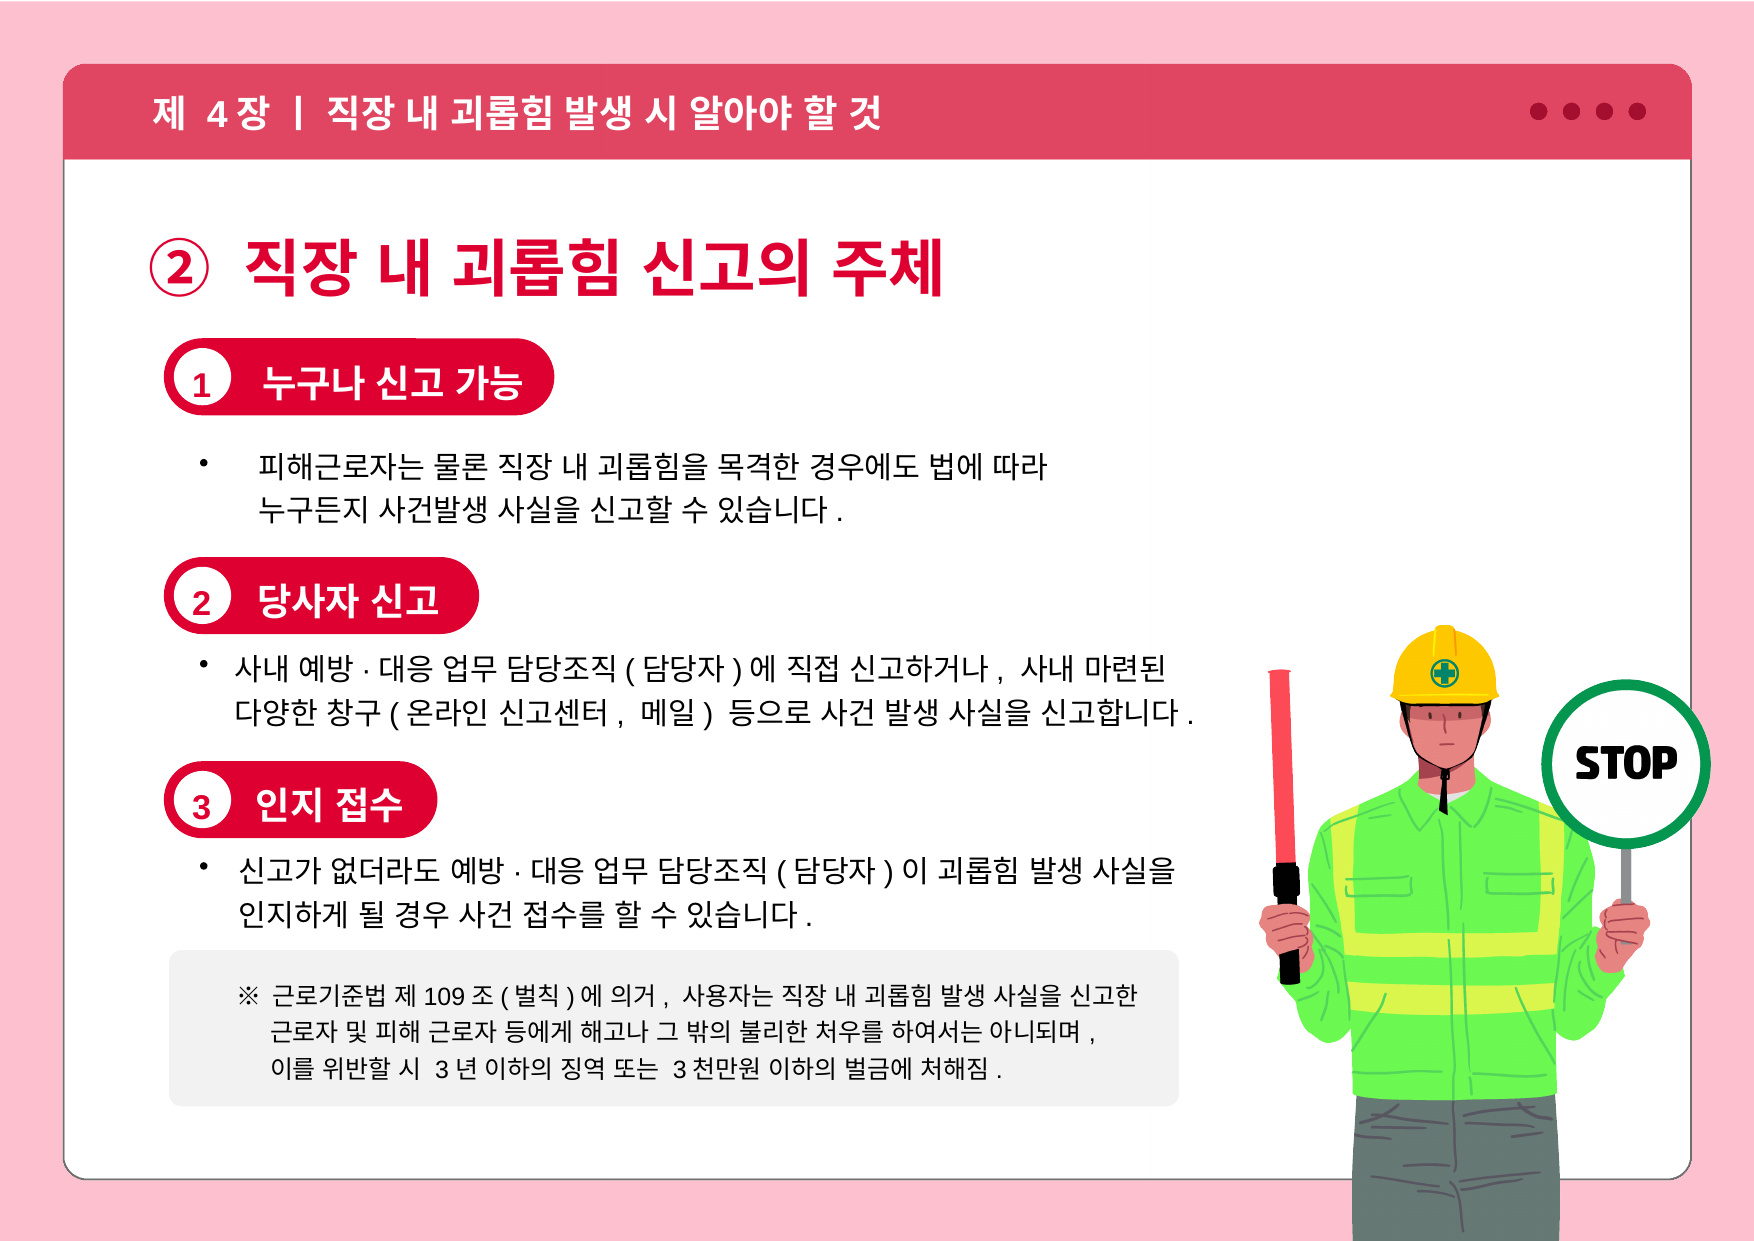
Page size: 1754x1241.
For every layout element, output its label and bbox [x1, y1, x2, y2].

picture [55, 51, 1711, 1241]
text_box [0, 0, 1754, 1241]
